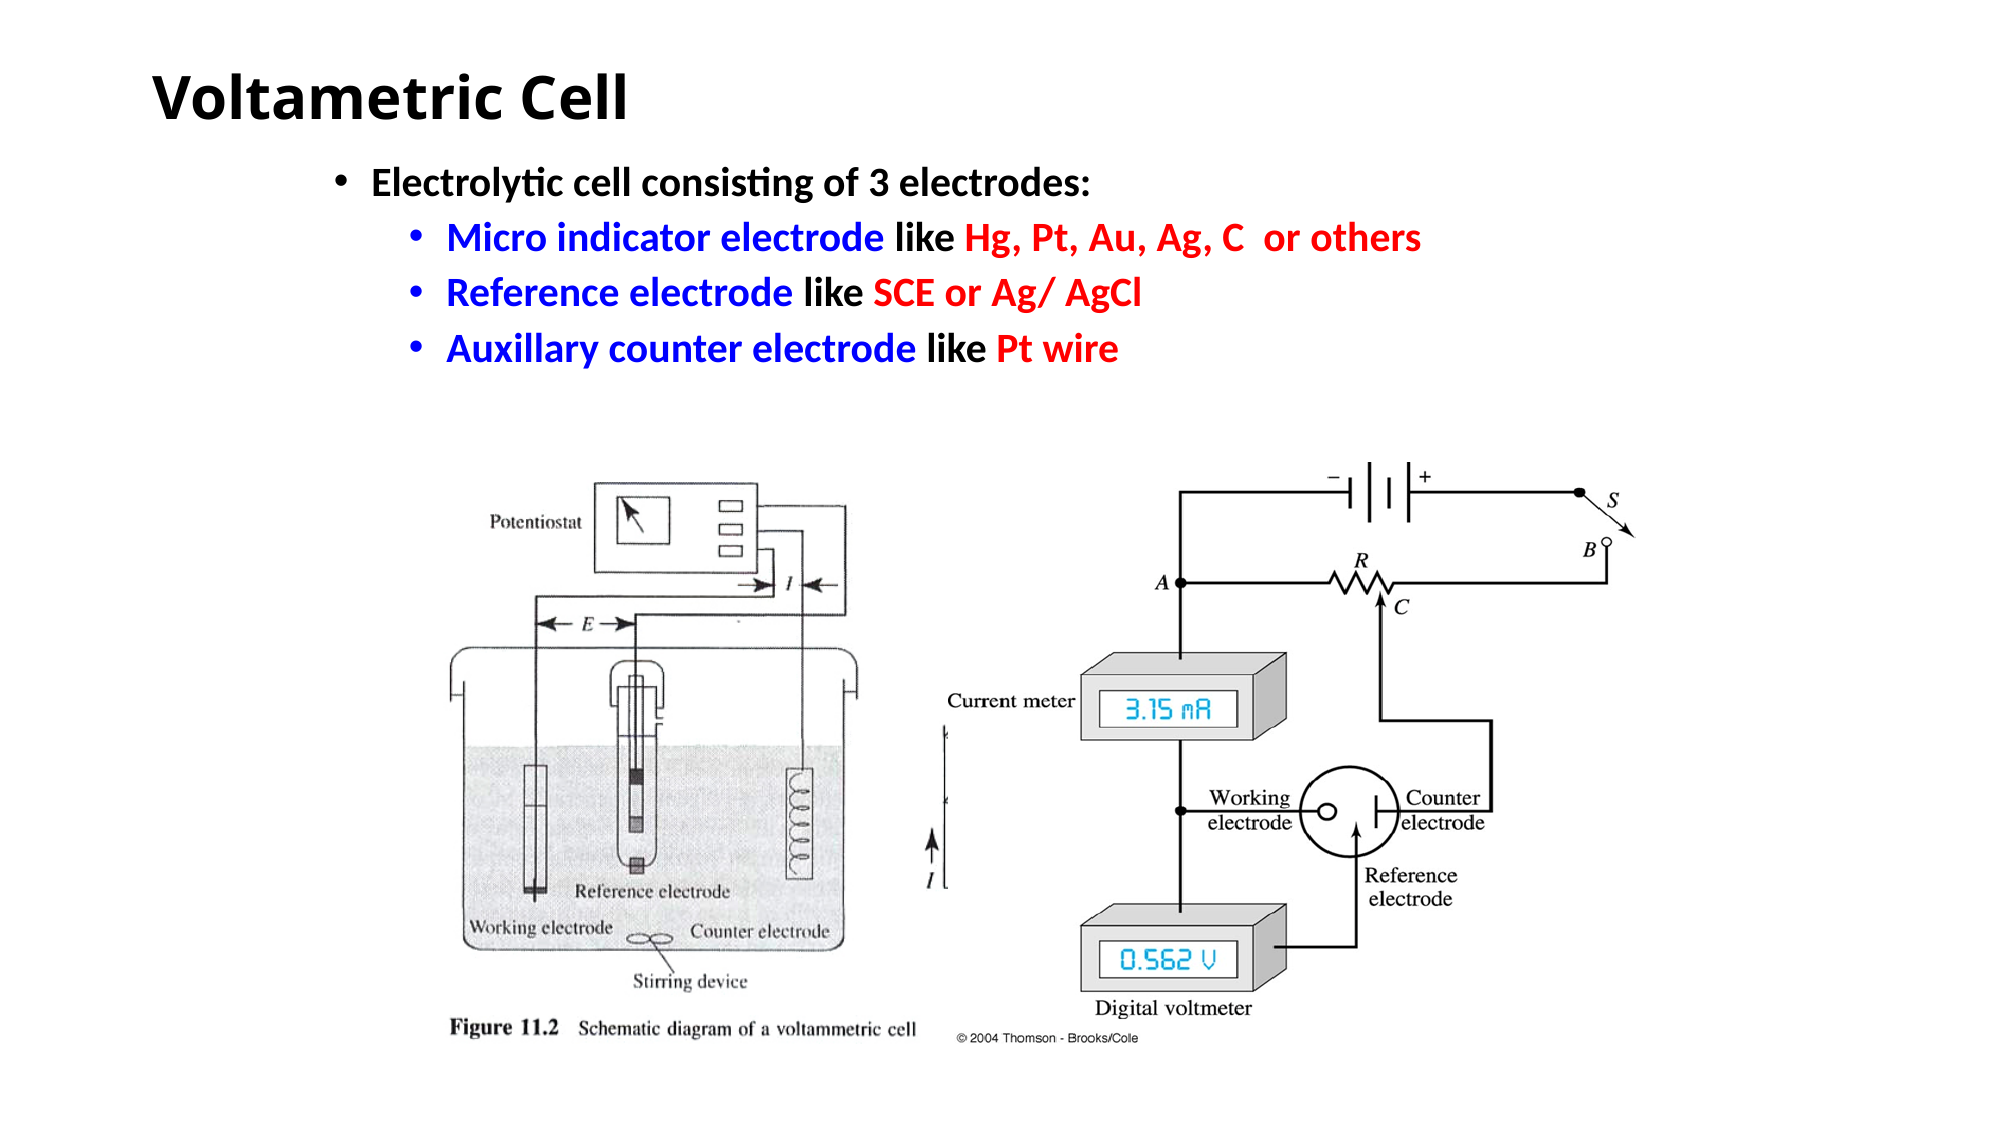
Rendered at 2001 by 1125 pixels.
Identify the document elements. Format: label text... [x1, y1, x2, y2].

picture [424, 462, 1636, 1057]
list Electrolytic cell consisting of 3 electrodes: Micro indicator electrode like Hg, Pt, Au, Ag, C or others Reference electrode like SCE or Ag/ AgCl Auxillary counter electrode like Pt wire [318, 152, 1682, 1046]
title Voltametric Cell [137, 59, 1863, 278]
